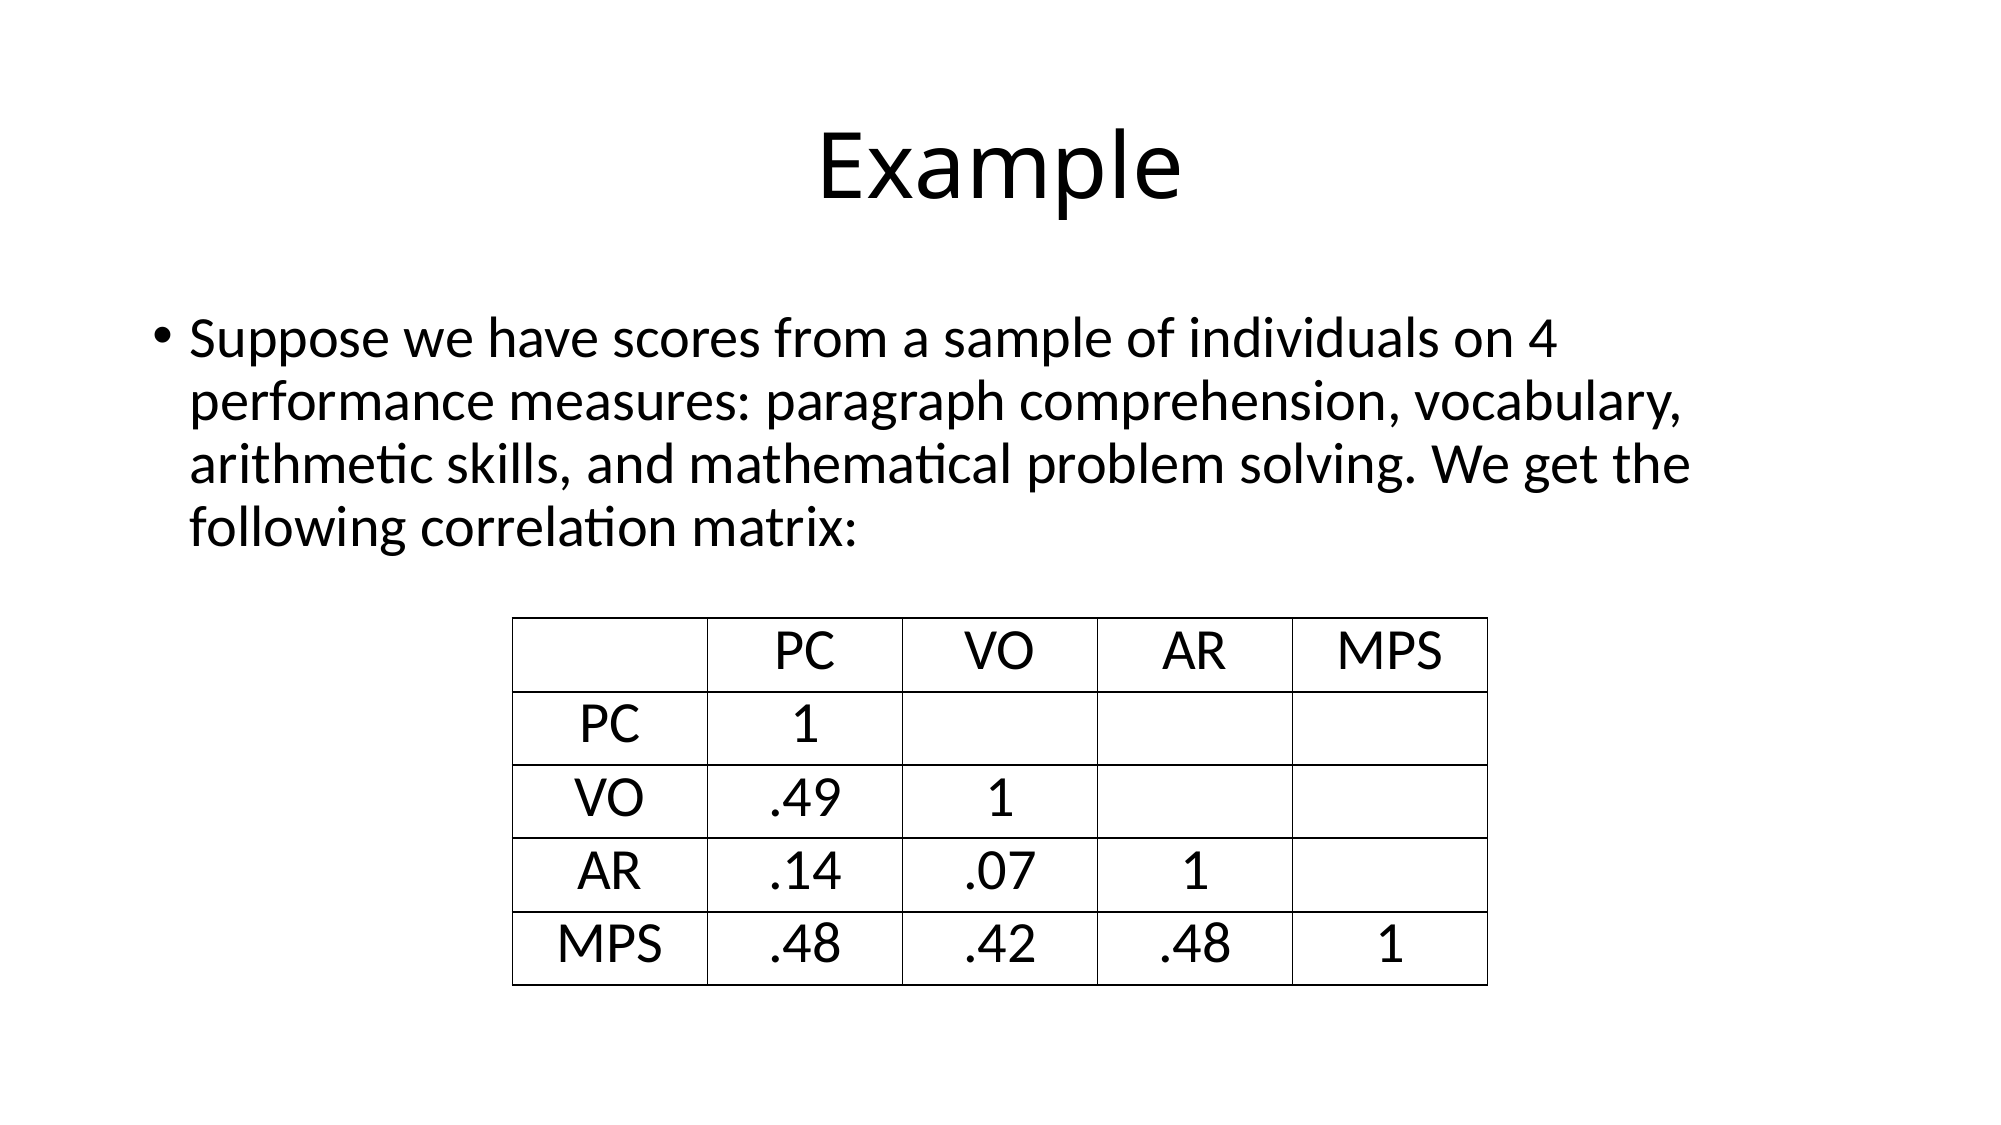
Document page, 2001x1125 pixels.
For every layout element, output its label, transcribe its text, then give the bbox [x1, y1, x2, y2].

table_cell [903, 693, 1097, 764]
table_cell .07 [903, 839, 1097, 911]
table_cell .42 [903, 913, 1097, 984]
table_cell PC [513, 693, 707, 764]
list Suppose we have scores from a sample of individuals on 4 performance measures: paragraph comprehension, vocabulary, arithmetic skills, and mathematical problem solving. We get the following correlation matrix: [137, 299, 1863, 1014]
table_header AR [1098, 619, 1292, 691]
table_cell .49 [708, 766, 902, 837]
title Example [137, 59, 1863, 278]
table_header MPS [1293, 619, 1487, 691]
table_cell [1098, 766, 1292, 837]
table_cell [1293, 839, 1487, 911]
table_cell [1098, 693, 1292, 764]
table_cell [1293, 766, 1487, 837]
table_cell 1 [1293, 913, 1487, 984]
table_header PC [708, 619, 902, 691]
table_header [513, 619, 707, 691]
table_cell .14 [708, 839, 902, 911]
table_cell [1293, 693, 1487, 764]
table_cell 1 [708, 693, 902, 764]
table_cell .48 [1098, 913, 1292, 984]
table_header VO [903, 619, 1097, 691]
table_cell MPS [513, 913, 707, 984]
table_cell 1 [903, 766, 1097, 837]
table_cell VO [513, 766, 707, 837]
table_cell .48 [708, 913, 902, 984]
table_cell 1 [1098, 839, 1292, 911]
table_cell AR [513, 839, 707, 911]
